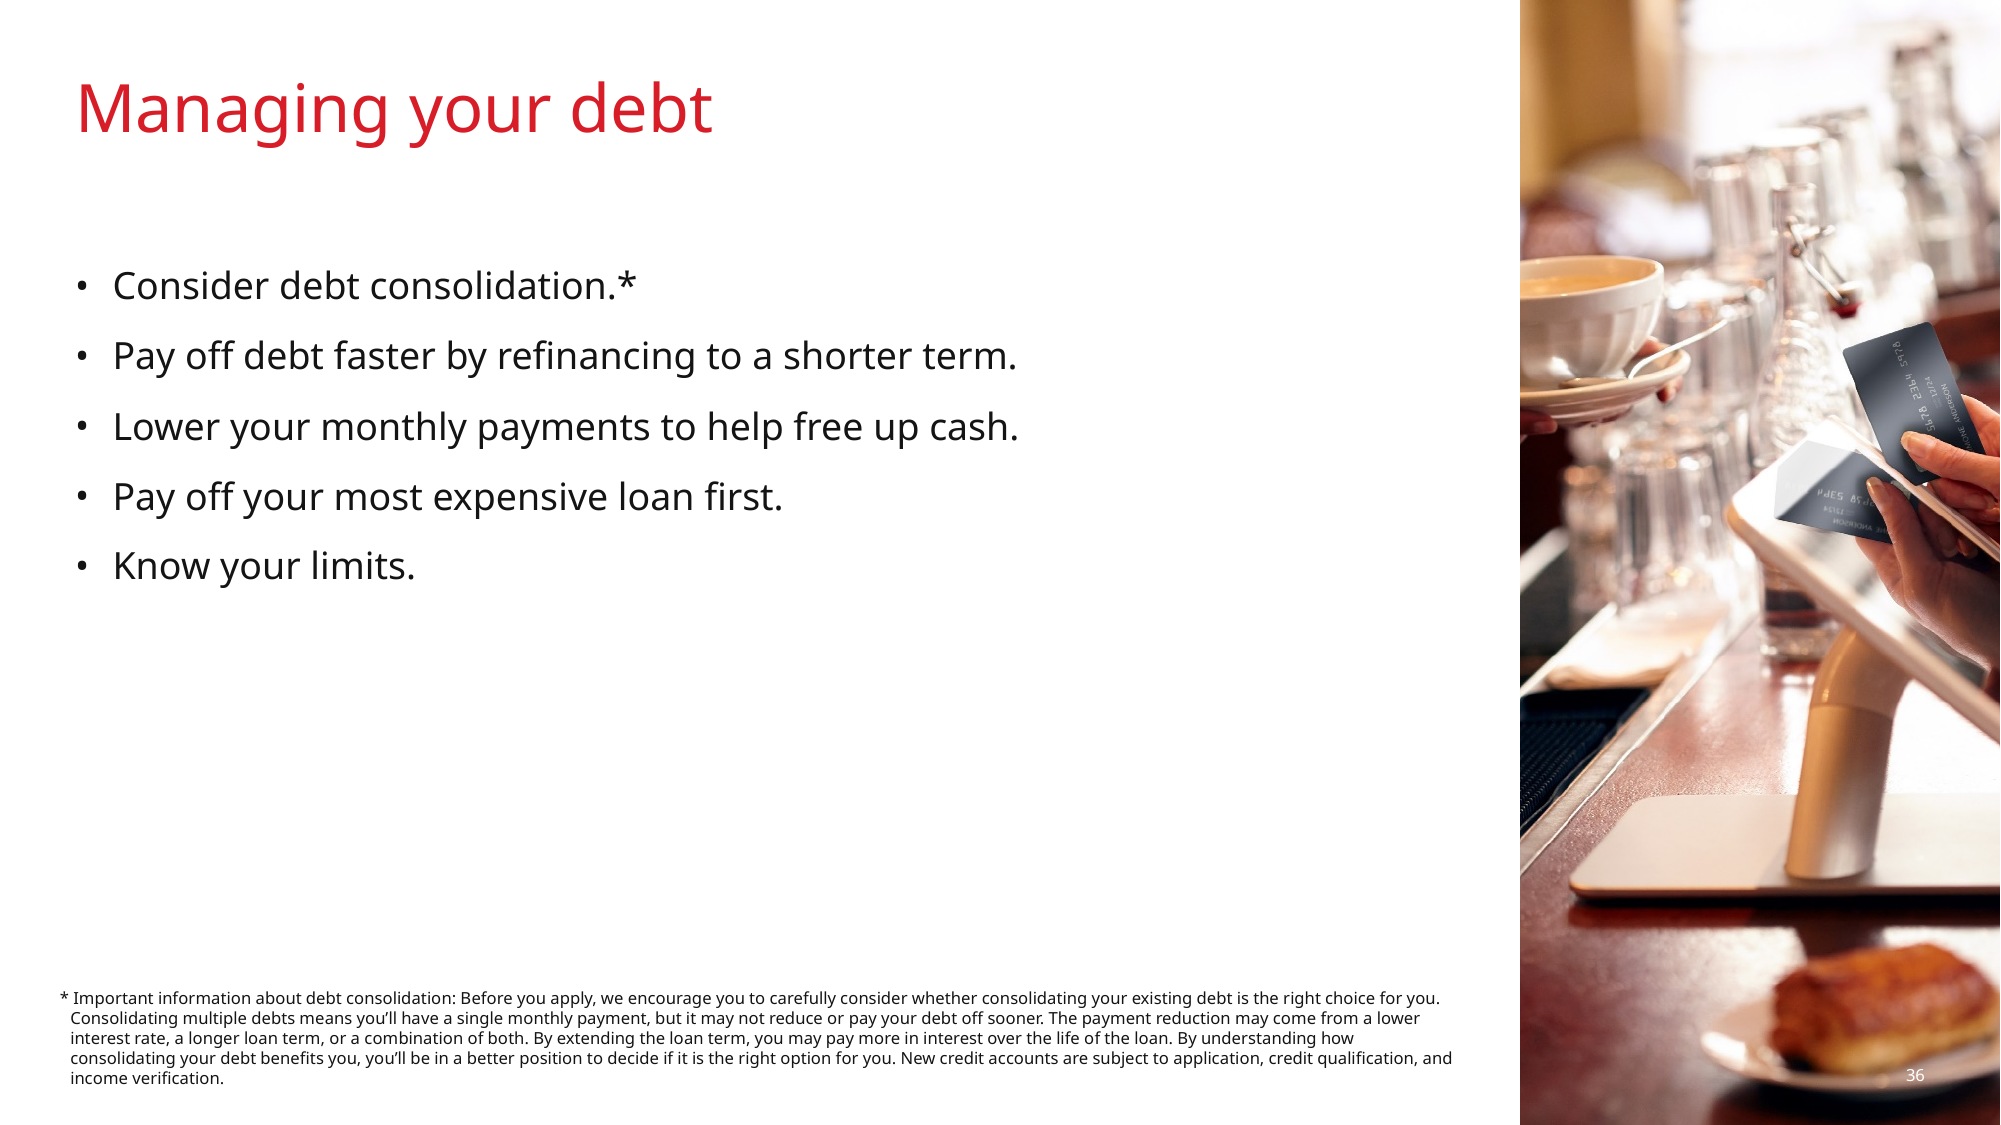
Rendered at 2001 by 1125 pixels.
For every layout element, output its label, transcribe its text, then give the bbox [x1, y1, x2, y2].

picture [1519, 0, 2000, 1125]
title Managing your debt [75, 75, 1519, 225]
text_box * Important information about debt consolidation: Before you apply, we encourage you to carefully consider whether consolidating your existing debt is the right choice for you. Consolidating multiple debts means you’ll have a single monthly payment, but it may not reduce or pay your debt off sooner. The payment reduction may come from a lower interest rate, a longer loan term, or a combination of both. By extending the loan term, you may pay more in interest over the life of the loan. By understanding how consolidating your debt benefits you, you’ll be in a better position to decide if it is the right option for you. New credit accounts are subject to application, credit qualification, and income verification. [59, 1012, 1466, 1088]
list Consider debt consolidation.* Pay off debt faster by refinancing to a shorter term. Lower your monthly payments to help free up cash. Pay off your most expensive loan first. Know your limits. [75, 262, 1378, 1012]
